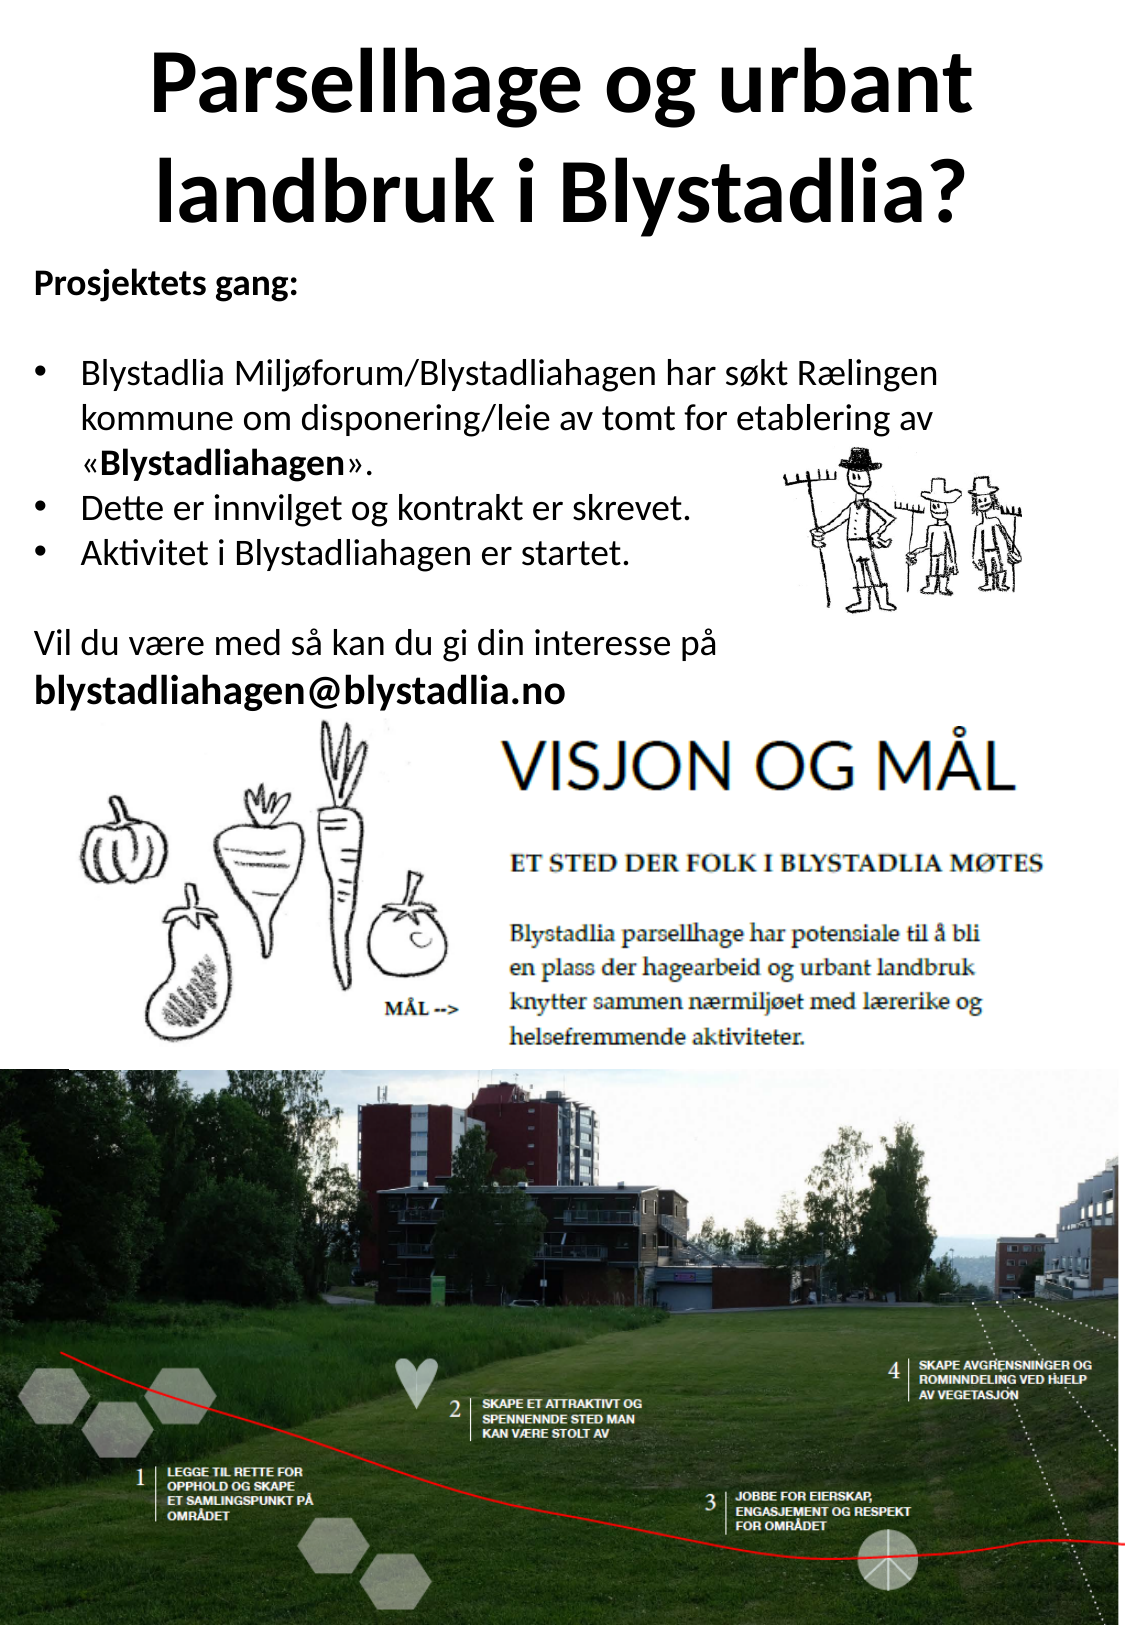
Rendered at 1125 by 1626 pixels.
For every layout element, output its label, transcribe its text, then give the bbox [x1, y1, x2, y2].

picture [0, 710, 1125, 1625]
text_box Prosjektets gang: Blystadlia Miljøforum/Blystadliahagen har søkt Rælingen kommune om disponering/leie av tomt for etablering av «Blystadliahagen». Dette er innvilget og kontrakt er skrevet. Aktivitet i Blystadliahagen er startet. Vil du være med så kan du gi din interesse på blystadliahagen@blystadlia.no [19, 250, 1106, 721]
picture [774, 441, 1022, 617]
text_box Parsellhage og urbant landbruk i Blystadlia? [10, 13, 1114, 249]
